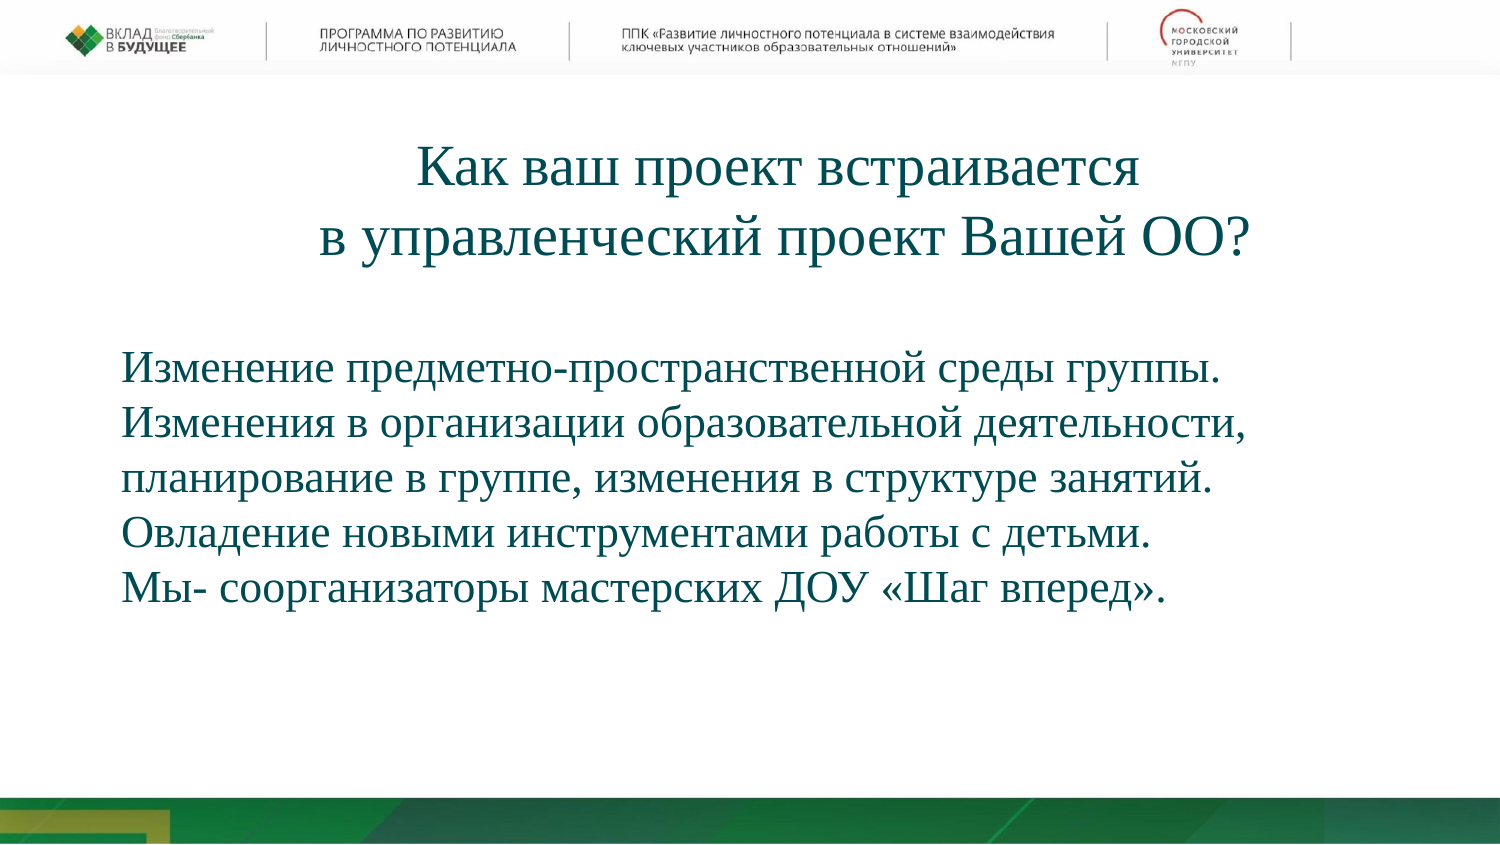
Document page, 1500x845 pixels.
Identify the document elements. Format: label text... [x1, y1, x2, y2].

text_box Как ваш проект встраивается в управленческий проект Вашей ОО? Изменение предметно-пространственной среды группы. Изменения в организации образовательной деятельности, планирование в группе, изменения в структуре занятий. Овладение новыми инструментами работы с детьми. Мы- соорганизаторы мастерских ДОУ «Шаг вперед». [106, 119, 1465, 675]
picture [0, 0, 1500, 844]
